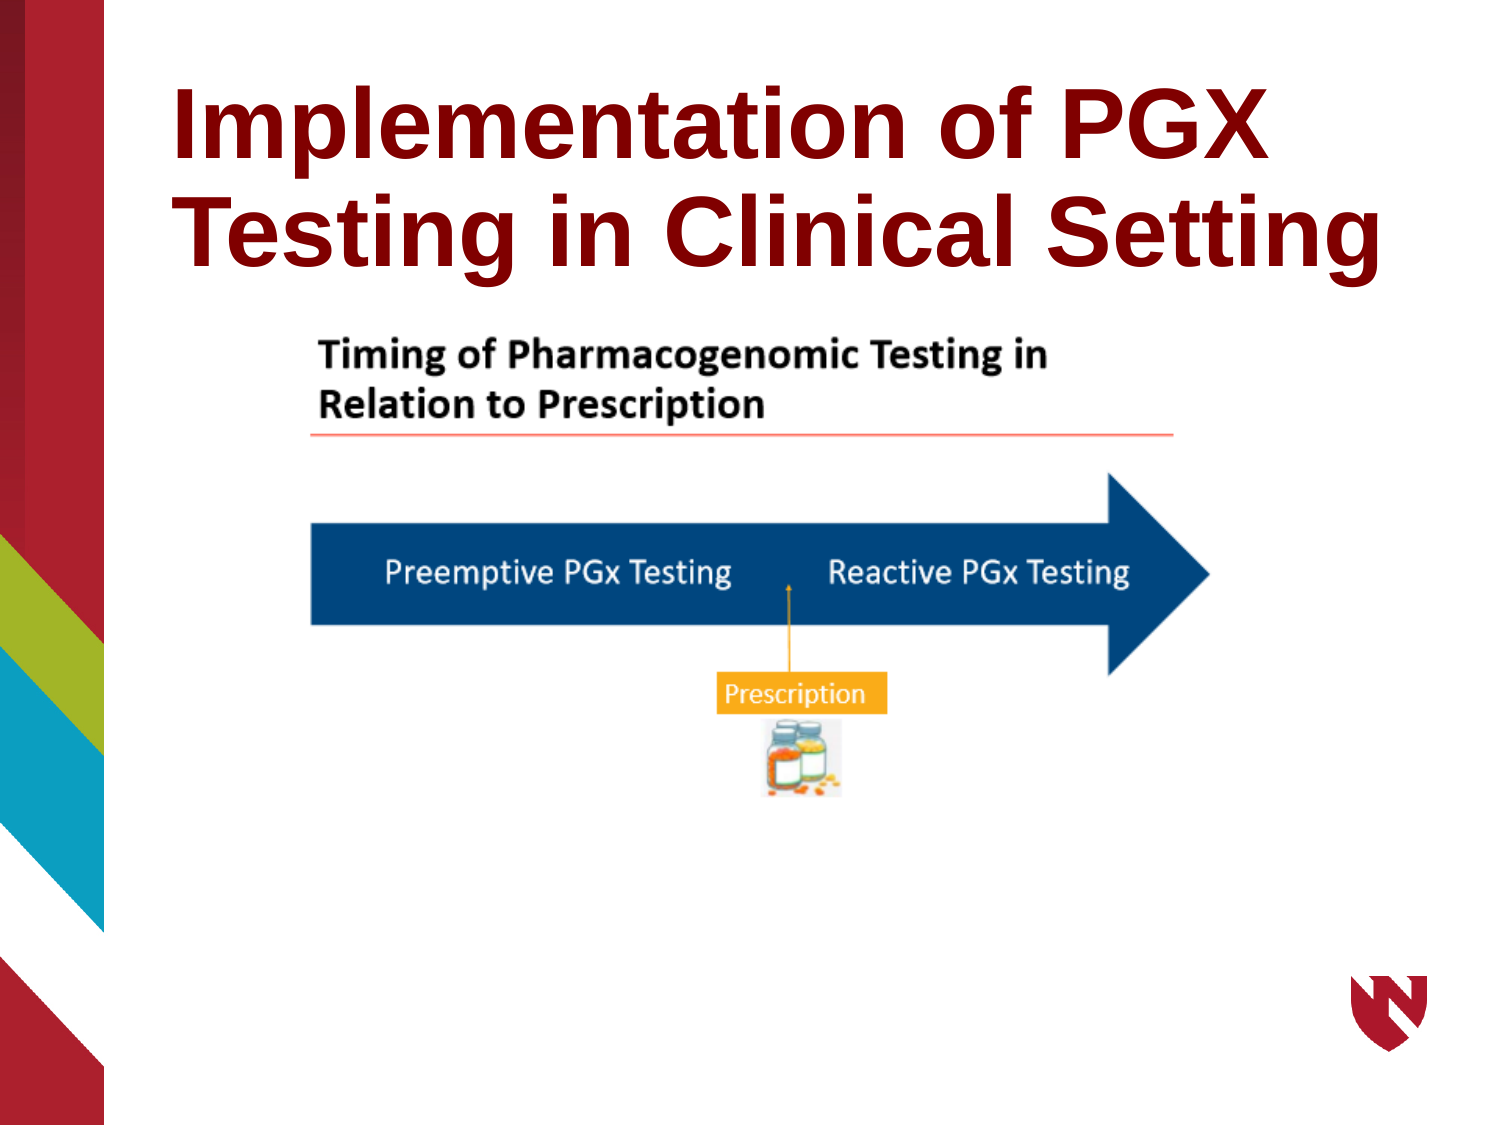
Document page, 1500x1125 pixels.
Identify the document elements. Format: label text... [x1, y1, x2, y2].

picture [0, 0, 1500, 1125]
title Implementation of PGX Testing in Clinical Setting [156, 64, 1405, 288]
